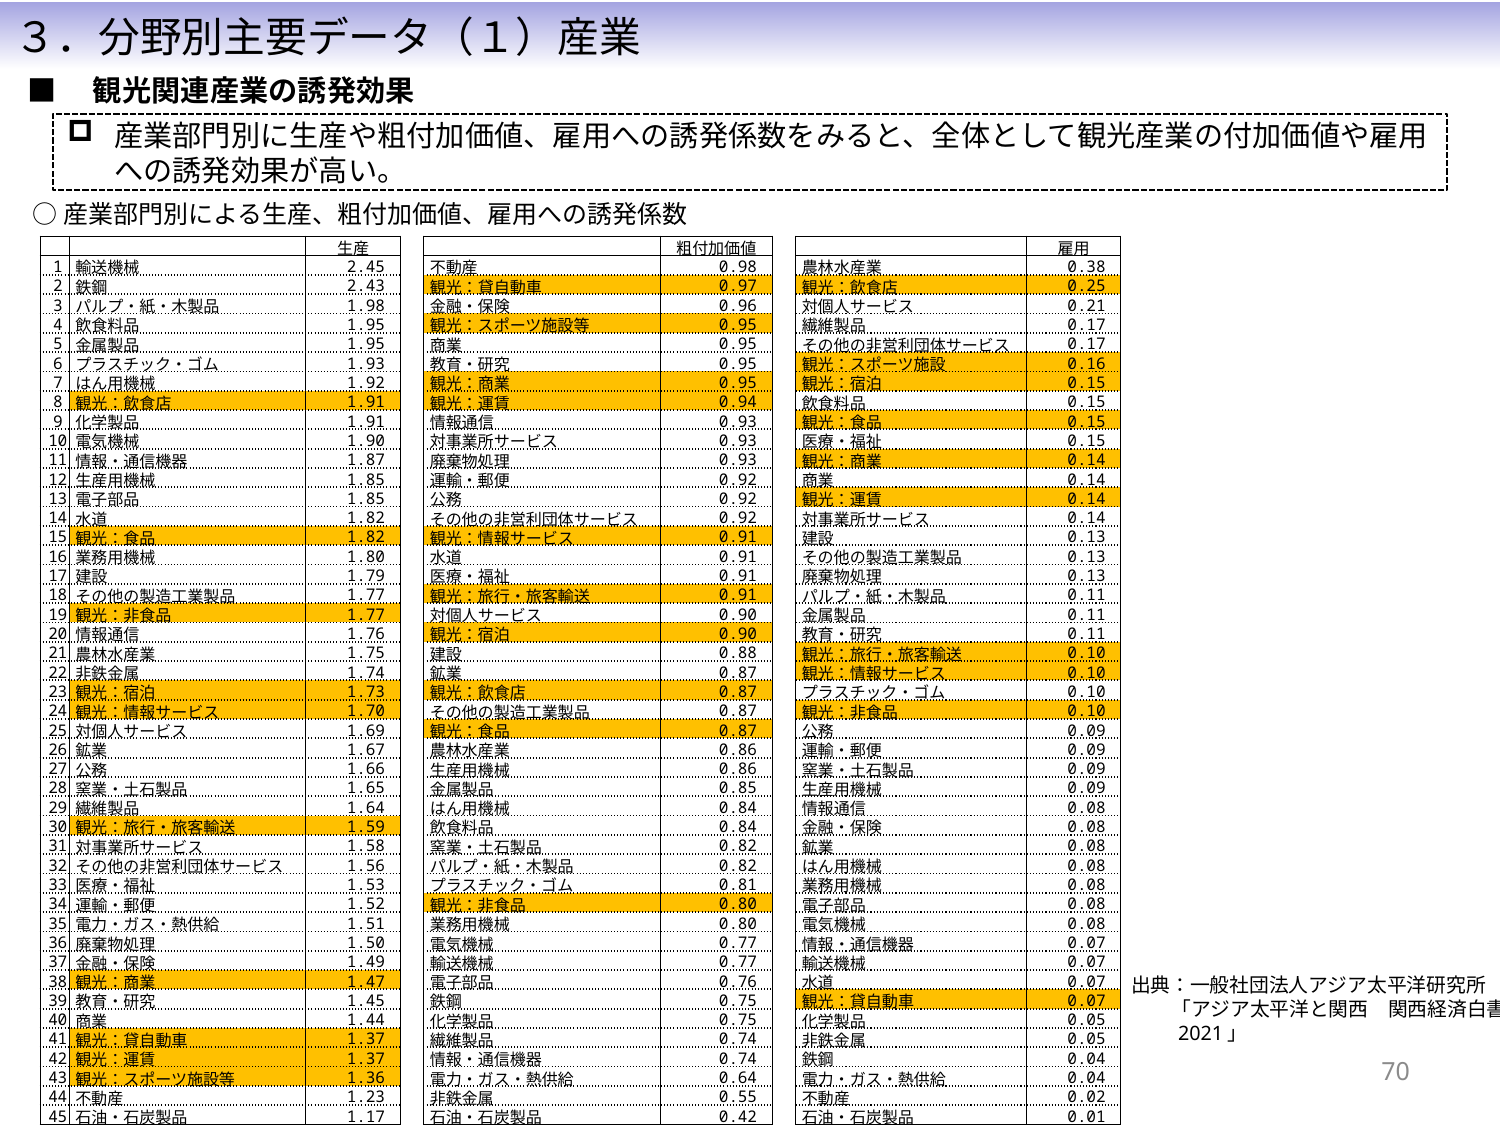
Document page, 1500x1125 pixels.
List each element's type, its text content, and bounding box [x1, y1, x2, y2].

table_cell 医療・福祉 [796, 429, 1026, 449]
table_cell 観光：情報サービス [424, 526, 660, 545]
table_cell 0.08 [1027, 873, 1120, 893]
table_cell 水道 [424, 545, 660, 565]
table_cell 1.75 [306, 642, 400, 661]
table_cell 生産用機械 [70, 468, 305, 487]
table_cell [661, 1009, 772, 1124]
table_cell 0.14 [1027, 487, 1120, 507]
table_cell 0.08 [1027, 816, 1120, 835]
table_cell 鉄鋼 [70, 275, 305, 294]
table_cell 0.95 [661, 352, 772, 371]
text_box 産業部門別に生産や粗付加価値、雇用への誘発係数をみると、全体として観光産業の付加価値や雇用への誘発効果が高い。 [50, 111, 1450, 192]
table_cell 1.56 [306, 854, 400, 873]
table_cell 3 [41, 294, 69, 313]
table_cell 1.69 [306, 719, 400, 738]
table_cell 電気機械 [424, 931, 660, 951]
table_cell 0.98 [661, 256, 772, 275]
table_cell [401, 333, 423, 352]
table_cell 情報通信 [70, 622, 305, 642]
table_cell 業務用機械 [424, 912, 660, 931]
table_cell [773, 758, 795, 777]
table_cell 水道 [70, 507, 305, 526]
table_cell [773, 912, 795, 931]
table_cell 0.11 [1027, 603, 1120, 622]
table_cell 0.87 [661, 700, 772, 719]
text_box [17, 191, 703, 237]
table_cell 0.93 [661, 429, 772, 449]
table_cell [773, 565, 795, 584]
table_cell 1.67 [306, 738, 400, 758]
table_cell 0.90 [661, 603, 772, 622]
table_cell 観光：商業 [70, 970, 305, 989]
table_cell 14 [41, 507, 69, 526]
table_cell [773, 738, 795, 758]
table_cell 19 [41, 603, 69, 622]
table_cell 観光：飲食店 [796, 275, 1026, 294]
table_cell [41, 1028, 69, 1124]
table_cell 電気機械 [796, 912, 1026, 931]
table_cell [401, 796, 423, 816]
table_cell 建設 [796, 526, 1026, 545]
table_cell [401, 970, 423, 989]
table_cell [773, 1009, 795, 1125]
table_cell [773, 661, 795, 680]
table_cell 0.86 [661, 758, 772, 777]
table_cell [306, 1009, 400, 1124]
table_cell 0.14 [1027, 507, 1120, 526]
table_cell [773, 256, 795, 275]
table_cell 繊維製品 [70, 796, 305, 816]
table_cell [401, 294, 423, 313]
table_cell 2.43 [306, 275, 400, 294]
table_cell 情報通信 [796, 796, 1026, 816]
table_cell 鉱業 [796, 835, 1026, 854]
table_cell [401, 989, 423, 1009]
table_cell 飲食料品 [70, 313, 305, 333]
table_cell その他の非営利団体サービス [796, 333, 1026, 352]
table_cell 1.77 [306, 603, 400, 622]
table_cell 教育・研究 [70, 989, 305, 1009]
table_cell 建設 [424, 642, 660, 661]
table_cell 28 [41, 777, 69, 796]
table_cell 0.38 [1027, 256, 1120, 275]
table_cell 40 [41, 1009, 69, 1028]
table_cell 1.45 [306, 989, 400, 1009]
table_cell 電子部品 [70, 487, 305, 507]
table_cell 0.08 [1027, 796, 1120, 816]
table_cell [401, 700, 423, 719]
table_cell 不動産 [424, 256, 660, 275]
table_cell 農林水産業 [70, 642, 305, 661]
table_cell [773, 487, 795, 507]
table_cell [401, 371, 423, 391]
table_cell [401, 545, 423, 565]
table_cell 観光：飲食店 [424, 680, 660, 700]
table_cell 0.09 [1027, 758, 1120, 777]
table_cell 1.92 [306, 371, 400, 391]
table_cell 0.84 [661, 816, 772, 835]
table_cell 0.96 [661, 294, 772, 313]
table_cell 1.49 [306, 951, 400, 970]
table_cell 4 [41, 313, 69, 333]
table_cell 0.08 [1027, 835, 1120, 854]
table_cell 対事業所サービス [796, 507, 1026, 526]
table_cell 観光：貸自動車 [424, 275, 660, 294]
table_cell [401, 680, 423, 700]
table_cell 0.87 [661, 661, 772, 680]
table_cell 1.85 [306, 487, 400, 507]
table_cell 1.64 [306, 796, 400, 816]
table_cell [401, 507, 423, 526]
table_cell パルプ・紙・木製品 [424, 854, 660, 873]
table_cell 1.91 [306, 391, 400, 410]
table_cell 0.08 [1027, 893, 1120, 912]
table_cell 1.59 [306, 816, 400, 835]
table_cell 観光：旅行・旅客輸送 [796, 642, 1026, 661]
table_cell [401, 854, 423, 873]
table_cell 非鉄金属 [70, 661, 305, 680]
table_cell 25 [41, 719, 69, 738]
table_cell 0.10 [1027, 680, 1120, 700]
table_cell [401, 622, 423, 642]
table_cell 0.09 [1027, 719, 1120, 738]
table_cell 30 [41, 816, 69, 835]
table_cell 0.17 [1027, 313, 1120, 333]
table_cell 0.17 [1027, 333, 1120, 352]
table_cell 情報・通信機器 [70, 449, 305, 468]
table_cell 0.11 [1027, 622, 1120, 642]
table_cell 1.66 [306, 758, 400, 777]
table_cell 0.13 [1027, 565, 1120, 584]
table_cell 13 [41, 487, 69, 507]
table_cell 0.15 [1027, 371, 1120, 391]
table_cell 0.08 [1027, 854, 1120, 873]
table_cell 鉄鋼 [424, 989, 660, 1009]
table_cell [773, 854, 795, 873]
table_cell [773, 391, 795, 410]
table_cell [1027, 1009, 1120, 1124]
table_cell 0.80 [661, 912, 772, 931]
table_cell 商業 [424, 333, 660, 352]
table_cell 輸送機械 [70, 256, 305, 275]
table_cell [773, 893, 795, 912]
table_cell [773, 777, 795, 796]
table_cell [773, 622, 795, 642]
table_cell 教育・研究 [796, 622, 1026, 642]
table_cell [773, 526, 795, 545]
table_cell 0.82 [661, 835, 772, 854]
table_cell 35 [41, 912, 69, 931]
table_cell 0.92 [661, 468, 772, 487]
table_cell 対事業所サービス [424, 429, 660, 449]
table_cell 0.07 [1027, 951, 1120, 970]
table_cell 商業 [796, 468, 1026, 487]
table_cell 0.92 [661, 507, 772, 526]
table_cell [401, 758, 423, 777]
table_cell 観光：スポーツ施設等 [424, 313, 660, 333]
table_cell 観光：情報サービス [70, 700, 305, 719]
table_cell 1.79 [306, 565, 400, 584]
table_cell 0.92 [661, 487, 772, 507]
table_cell 34 [41, 893, 69, 912]
table_cell 金融・保険 [796, 816, 1026, 835]
table_cell [401, 816, 423, 835]
table_header 粗付加価値 [661, 237, 772, 255]
table_cell [401, 313, 423, 333]
table_cell 医療・福祉 [70, 873, 305, 893]
table_cell [773, 796, 795, 816]
table_cell 0.91 [661, 526, 772, 545]
table_cell 対事業所サービス [70, 835, 305, 854]
table_cell 観光：貸自動車 [796, 989, 1026, 1009]
table_cell 運輸・郵便 [424, 468, 660, 487]
table_cell [773, 816, 795, 835]
table_cell [401, 275, 423, 294]
table_cell 38 [41, 970, 69, 989]
table_cell [773, 989, 795, 1009]
table_cell 0.82 [661, 854, 772, 873]
table_cell 0.07 [1027, 989, 1120, 1009]
table_cell 0.76 [661, 970, 772, 989]
table_cell 0.81 [661, 873, 772, 893]
table_cell [401, 777, 423, 796]
table_cell 廃棄物処理 [70, 931, 305, 951]
table_cell 1.93 [306, 352, 400, 371]
table_cell 9 [41, 410, 69, 429]
table_header [773, 236, 795, 256]
table_cell 0.09 [1027, 777, 1120, 796]
table_cell [773, 970, 795, 989]
table_cell 観光：食品 [70, 526, 305, 545]
table_cell 0.10 [1027, 661, 1120, 680]
table_cell 1.74 [306, 661, 400, 680]
table_cell 7 [41, 371, 69, 391]
table_cell はん用機械 [424, 796, 660, 816]
table_cell [773, 584, 795, 603]
table_cell [401, 719, 423, 738]
table_cell [773, 275, 795, 294]
table_cell 10 [41, 429, 69, 449]
table_cell 0.13 [1027, 526, 1120, 545]
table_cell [70, 1028, 305, 1124]
table_cell 窯業・土石製品 [796, 758, 1026, 777]
table_cell 1.50 [306, 931, 400, 951]
table_cell パルプ・紙・木製品 [796, 584, 1026, 603]
table_cell はん用機械 [70, 371, 305, 391]
table_cell 観光：運賃 [796, 487, 1026, 507]
table_cell [401, 487, 423, 507]
table_cell 1.90 [306, 429, 400, 449]
table_cell [401, 584, 423, 603]
table_header [424, 237, 660, 255]
table_cell 0.91 [661, 584, 772, 603]
table_cell [773, 449, 795, 468]
table_cell 0.07 [1027, 970, 1120, 989]
table_cell 0.90 [661, 622, 772, 642]
table_cell 廃棄物処理 [424, 449, 660, 468]
table_cell 0.91 [661, 565, 772, 584]
table_cell 飲食料品 [424, 816, 660, 835]
table_cell 22 [41, 661, 69, 680]
table_cell [773, 642, 795, 661]
table_cell [773, 429, 795, 449]
table_cell 0.80 [661, 893, 772, 912]
table_cell [401, 661, 423, 680]
table_cell [401, 603, 423, 622]
table_cell 金属製品 [424, 777, 660, 796]
table_cell 0.25 [1027, 275, 1120, 294]
table_cell 観光：非食品 [796, 700, 1026, 719]
table_cell 観光：旅行・旅客輸送 [424, 584, 660, 603]
table_cell 0.15 [1027, 391, 1120, 410]
table_cell [773, 835, 795, 854]
table_cell プラスチック・ゴム [796, 680, 1026, 700]
table_cell [773, 680, 795, 700]
table_cell 飲食料品 [796, 391, 1026, 410]
table_cell 0.16 [1027, 352, 1120, 371]
table_cell 0.88 [661, 642, 772, 661]
table_cell 2.45 [306, 256, 400, 275]
table_cell 33 [41, 873, 69, 893]
table_cell 20 [41, 622, 69, 642]
table_cell パルプ・紙・木製品 [70, 294, 305, 313]
table_cell 0.95 [661, 313, 772, 333]
table_cell 観光：スポーツ施設 [796, 352, 1026, 371]
table_header 生産 [306, 237, 400, 255]
table_cell [773, 410, 795, 429]
table_cell [773, 873, 795, 893]
table_cell 運輸・郵便 [70, 893, 305, 912]
table_cell [773, 333, 795, 352]
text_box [12, 66, 526, 114]
table_cell 対個人サービス [424, 603, 660, 622]
table_cell [773, 951, 795, 970]
table_cell プラスチック・ゴム [424, 873, 660, 893]
table_cell 18 [41, 584, 69, 603]
table_cell 0.07 [1027, 931, 1120, 951]
table_cell 0.97 [661, 275, 772, 294]
table_cell 建設 [70, 565, 305, 584]
table_cell 輸送機械 [796, 951, 1026, 970]
table_cell 観光：宿泊 [796, 371, 1026, 391]
table_cell [401, 738, 423, 758]
table_header [401, 237, 423, 256]
table_header [70, 237, 305, 255]
table_cell 情報・通信機器 [796, 931, 1026, 951]
table_cell 17 [41, 565, 69, 584]
slide_number 69 [1121, 1052, 1425, 1103]
table_cell 観光：宿泊 [424, 622, 660, 642]
table_cell 29 [41, 796, 69, 816]
table_cell 31 [41, 835, 69, 854]
table_cell [773, 352, 795, 371]
table_cell [401, 449, 423, 468]
table_cell [401, 352, 423, 371]
table_cell [401, 526, 423, 545]
table_cell 観光：情報サービス [796, 661, 1026, 680]
table_cell 2 [41, 275, 69, 294]
table_cell 1.76 [306, 622, 400, 642]
table_cell [773, 371, 795, 391]
table_cell その他の非営利団体サービス [70, 854, 305, 873]
table_cell [773, 719, 795, 738]
table_cell 対個人サービス [796, 294, 1026, 313]
table_cell 廃棄物処理 [796, 565, 1026, 584]
table_cell その他の非営利団体サービス [424, 507, 660, 526]
table_cell [401, 256, 423, 275]
table_cell 対個人サービス [70, 719, 305, 738]
table_cell 1.80 [306, 545, 400, 565]
table_cell 1.53 [306, 873, 400, 893]
table_cell [773, 468, 795, 487]
table_cell 公務 [424, 487, 660, 507]
table_cell 1.98 [306, 294, 400, 313]
table_cell 観光：食品 [796, 410, 1026, 429]
table_cell [401, 391, 423, 410]
table_cell 金融・保険 [424, 294, 660, 313]
table_cell 業務用機械 [70, 545, 305, 565]
table_cell 0.86 [661, 738, 772, 758]
table_cell 0.15 [1027, 429, 1120, 449]
table_cell 32 [41, 854, 69, 873]
table_cell 1.47 [306, 970, 400, 989]
table_cell 15 [41, 526, 69, 545]
table_cell [401, 912, 423, 931]
table_cell [401, 429, 423, 449]
table_header 雇用 [1027, 237, 1120, 255]
table_cell 0.95 [661, 333, 772, 352]
table_cell 11 [41, 449, 69, 468]
table_cell 0.77 [661, 951, 772, 970]
table_cell [401, 410, 423, 429]
table_cell 0.93 [661, 449, 772, 468]
table_cell 窯業・土石製品 [70, 777, 305, 796]
table_cell [773, 294, 795, 313]
table_cell 36 [41, 931, 69, 951]
table_cell [401, 873, 423, 893]
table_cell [796, 1009, 1026, 1124]
table_cell 0.13 [1027, 545, 1120, 565]
table_cell 電力・ガス・熱供給 [70, 912, 305, 931]
table_cell 観光：商業 [424, 371, 660, 391]
table_cell 観光：商業 [796, 449, 1026, 468]
table_cell 1.73 [306, 680, 400, 700]
table_cell 医療・福祉 [424, 565, 660, 584]
table_cell 鉱業 [424, 661, 660, 680]
table_cell 1.87 [306, 449, 400, 468]
table_cell 1.82 [306, 526, 400, 545]
table_cell 1.91 [306, 410, 400, 429]
table_cell 1.85 [306, 468, 400, 487]
table_cell 37 [41, 951, 69, 970]
table_cell [401, 642, 423, 661]
table_cell 0.77 [661, 931, 772, 951]
table_cell 16 [41, 545, 69, 565]
table_cell [401, 931, 423, 951]
table_cell 教育・研究 [424, 352, 660, 371]
table_cell 金融・保険 [70, 951, 305, 970]
table_cell 観光：旅行・旅客輸送 [70, 816, 305, 835]
table_cell 公務 [70, 758, 305, 777]
table_cell [773, 507, 795, 526]
table_cell 業務用機械 [796, 873, 1026, 893]
table_cell 運輸・郵便 [796, 738, 1026, 758]
table_cell 0.11 [1027, 584, 1120, 603]
table_cell 0.85 [661, 777, 772, 796]
table_cell 1 [41, 256, 69, 275]
table_cell 0.14 [1027, 449, 1120, 468]
table_cell 公務 [796, 719, 1026, 738]
table_cell 23 [41, 680, 69, 700]
table_cell [773, 603, 795, 622]
table_header [41, 237, 69, 255]
table_cell 農林水産業 [424, 738, 660, 758]
table_cell 金属製品 [70, 333, 305, 352]
table_cell 0.94 [661, 391, 772, 410]
table_cell 窯業・土石製品 [424, 835, 660, 854]
table_cell [401, 468, 423, 487]
table_cell プラスチック・ゴム [70, 352, 305, 371]
table_cell はん用機械 [796, 854, 1026, 873]
table_cell 0.09 [1027, 738, 1120, 758]
table_cell 化学製品 [70, 410, 305, 429]
table_cell 1.65 [306, 777, 400, 796]
table_cell 0.87 [661, 719, 772, 738]
table_cell 輸送機械 [424, 951, 660, 970]
table_cell 観光：非食品 [70, 603, 305, 622]
table_cell 0.10 [1027, 642, 1120, 661]
table_cell 0.93 [661, 410, 772, 429]
table_cell 0.21 [1027, 294, 1120, 313]
table_cell 電子部品 [796, 893, 1026, 912]
table_cell 0.75 [661, 989, 772, 1009]
table_cell その他の製造工業製品 [424, 700, 660, 719]
table_cell 12 [41, 468, 69, 487]
table_cell 1.51 [306, 912, 400, 931]
table_cell 1.70 [306, 700, 400, 719]
table_cell 0.14 [1027, 468, 1120, 487]
table_cell 27 [41, 758, 69, 777]
table_cell 0.91 [661, 545, 772, 565]
table_cell 24 [41, 700, 69, 719]
table_cell 生産用機械 [424, 758, 660, 777]
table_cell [401, 1009, 423, 1125]
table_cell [424, 1009, 660, 1124]
table_cell 0.84 [661, 796, 772, 816]
table_cell 金属製品 [796, 603, 1026, 622]
table_cell [401, 893, 423, 912]
table_cell 観光：運賃 [424, 391, 660, 410]
table_cell 観光：食品 [424, 719, 660, 738]
table_cell [401, 951, 423, 970]
table_cell 0.95 [661, 371, 772, 391]
table_cell 5 [41, 333, 69, 352]
table_cell [773, 545, 795, 565]
table_cell 商業 [70, 1009, 305, 1028]
table_cell 0.15 [1027, 410, 1120, 429]
table_cell 1.95 [306, 333, 400, 352]
table_cell その他の製造工業製品 [796, 545, 1026, 565]
table_cell 1.95 [306, 313, 400, 333]
table_cell 39 [41, 989, 69, 1009]
table_cell 情報通信 [424, 410, 660, 429]
table_cell その他の製造工業製品 [70, 584, 305, 603]
table_cell 1.52 [306, 893, 400, 912]
table_cell [401, 835, 423, 854]
table_cell 農林水産業 [796, 256, 1026, 275]
table_cell 26 [41, 738, 69, 758]
table_cell 1.82 [306, 507, 400, 526]
table_cell 1.77 [306, 584, 400, 603]
table_cell 21 [41, 642, 69, 661]
table_cell [401, 565, 423, 584]
table_header [796, 237, 1026, 255]
table_cell [773, 313, 795, 333]
table_cell 鉱業 [70, 738, 305, 758]
table_cell 6 [41, 352, 69, 371]
table_cell [773, 931, 795, 951]
text_box 出典：一般社団法人アジア太平洋研究所 「アジア太平洋と関西 関西経済白書 2021」 [1121, 965, 1500, 1052]
table_cell 生産用機械 [796, 777, 1026, 796]
table_cell 水道 [796, 970, 1026, 989]
text_box ３．分野別主要データ（１）産業 [0, 2, 1500, 69]
table_cell 0.08 [1027, 912, 1120, 931]
table_cell 1.58 [306, 835, 400, 854]
table_cell 繊維製品 [796, 313, 1026, 333]
table_cell 観光：宿泊 [70, 680, 305, 700]
table_cell 電子部品 [424, 970, 660, 989]
table_cell 観光：非食品 [424, 893, 660, 912]
table_cell 観光：飲食店 [70, 391, 305, 410]
table_cell 8 [41, 391, 69, 410]
table_cell 0.87 [661, 680, 772, 700]
table_cell 0.10 [1027, 700, 1120, 719]
table_cell [773, 700, 795, 719]
table_cell 電気機械 [70, 429, 305, 449]
